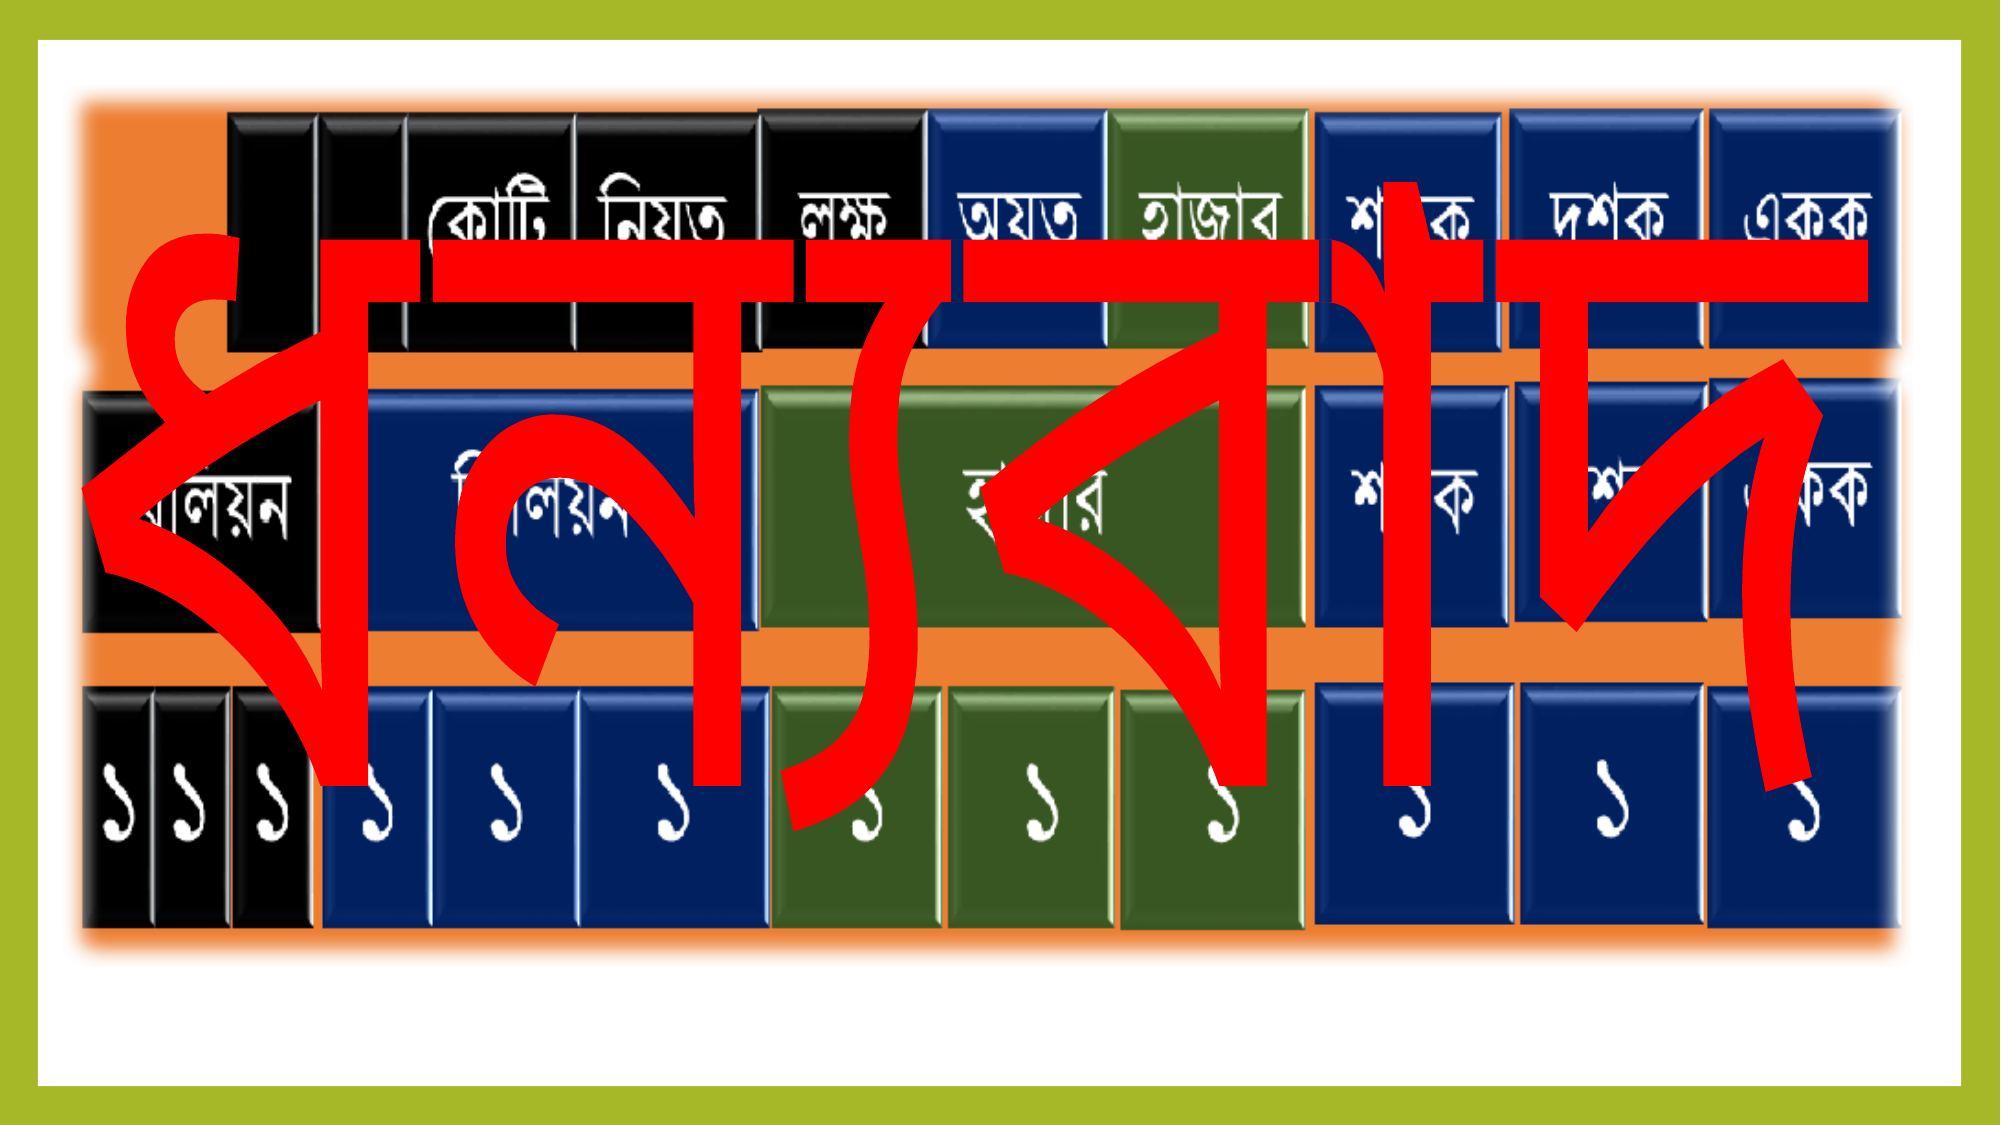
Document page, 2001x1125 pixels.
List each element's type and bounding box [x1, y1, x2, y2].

picture [34, 85, 1915, 980]
